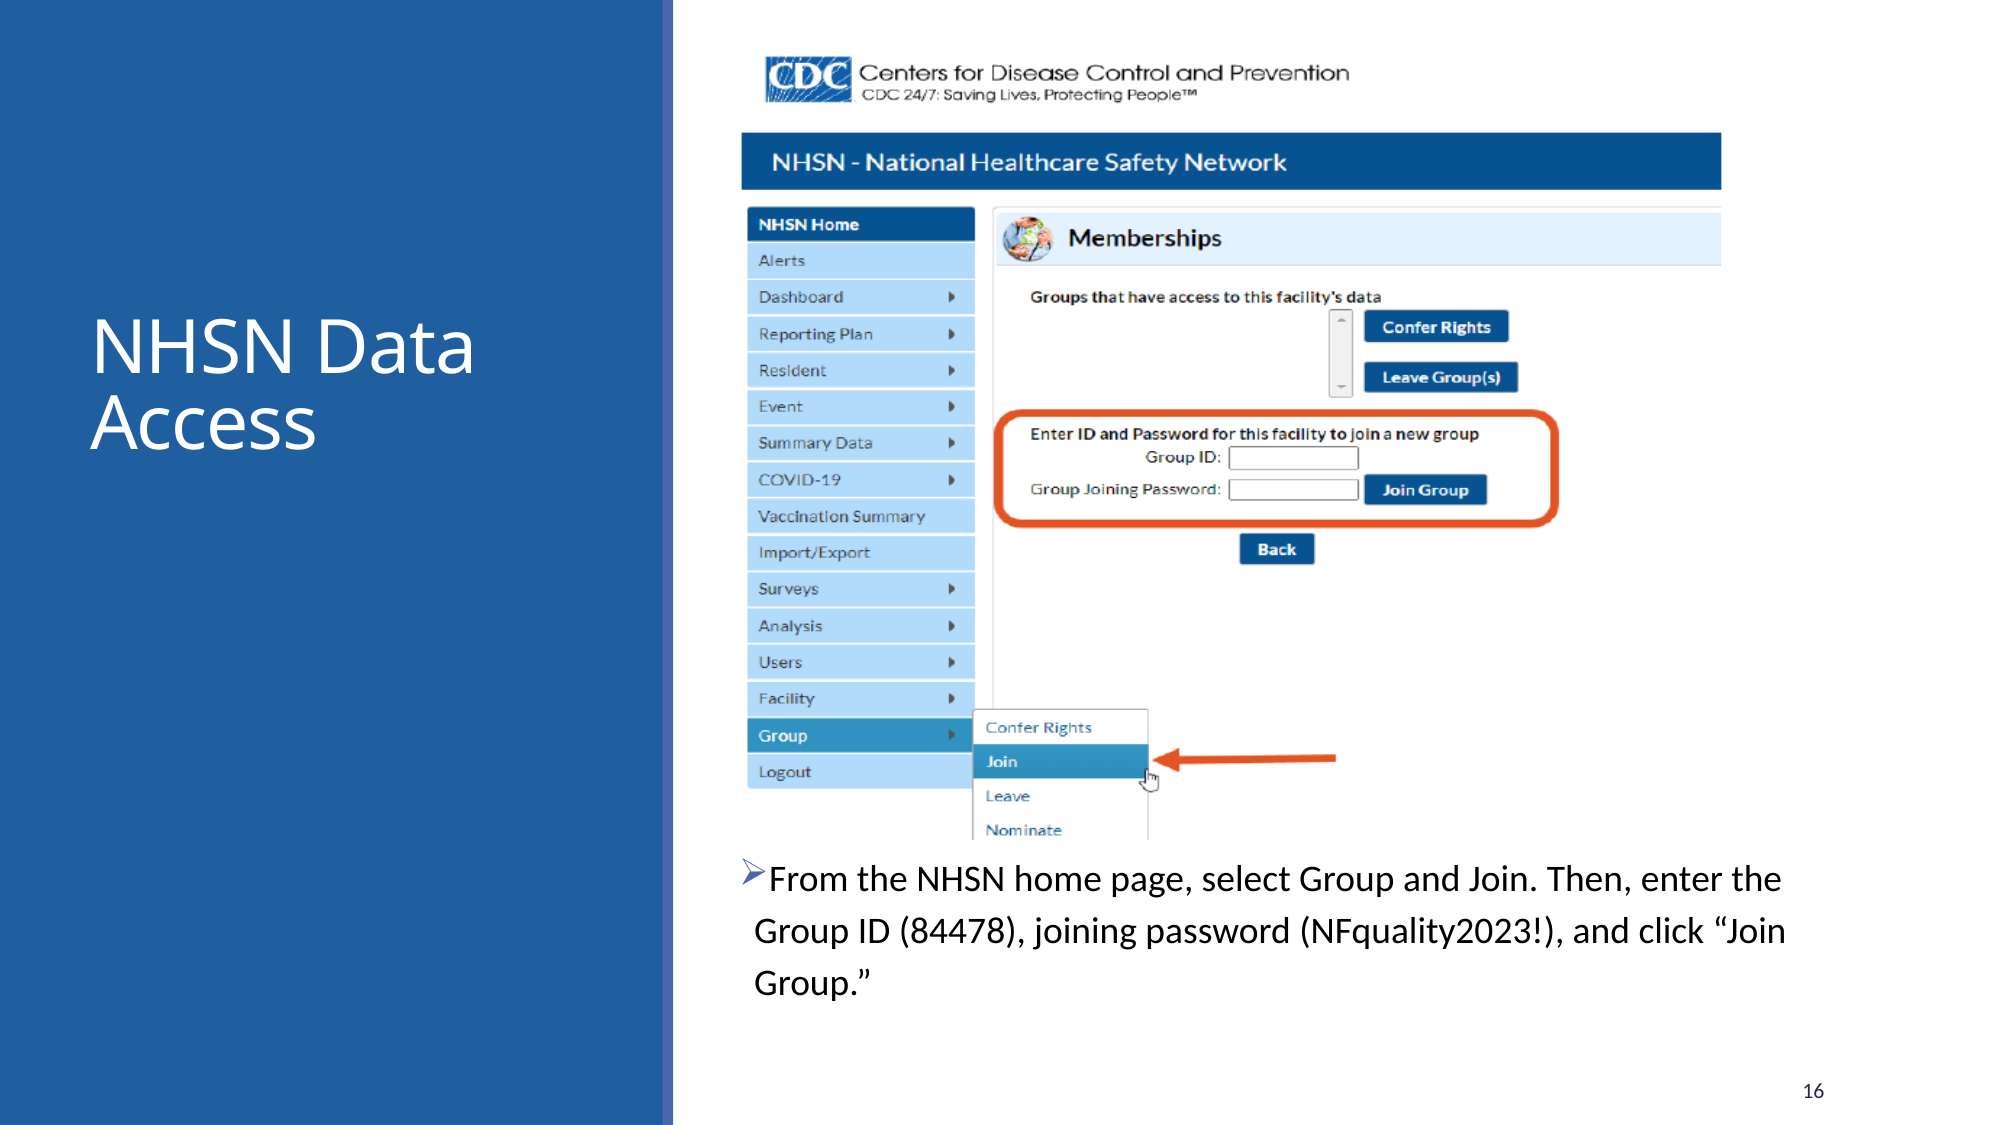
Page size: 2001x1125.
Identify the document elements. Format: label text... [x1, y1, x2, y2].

title NHSN Data Access [75, 97, 600, 473]
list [738, 44, 1722, 841]
text_box From the NHSN home page, select Group and Join. Then, enter the Group ID (84478), joining password (NFquality2023!), and click “Join Group.” [739, 839, 1805, 1073]
slide_number 16 [1624, 1059, 1840, 1120]
